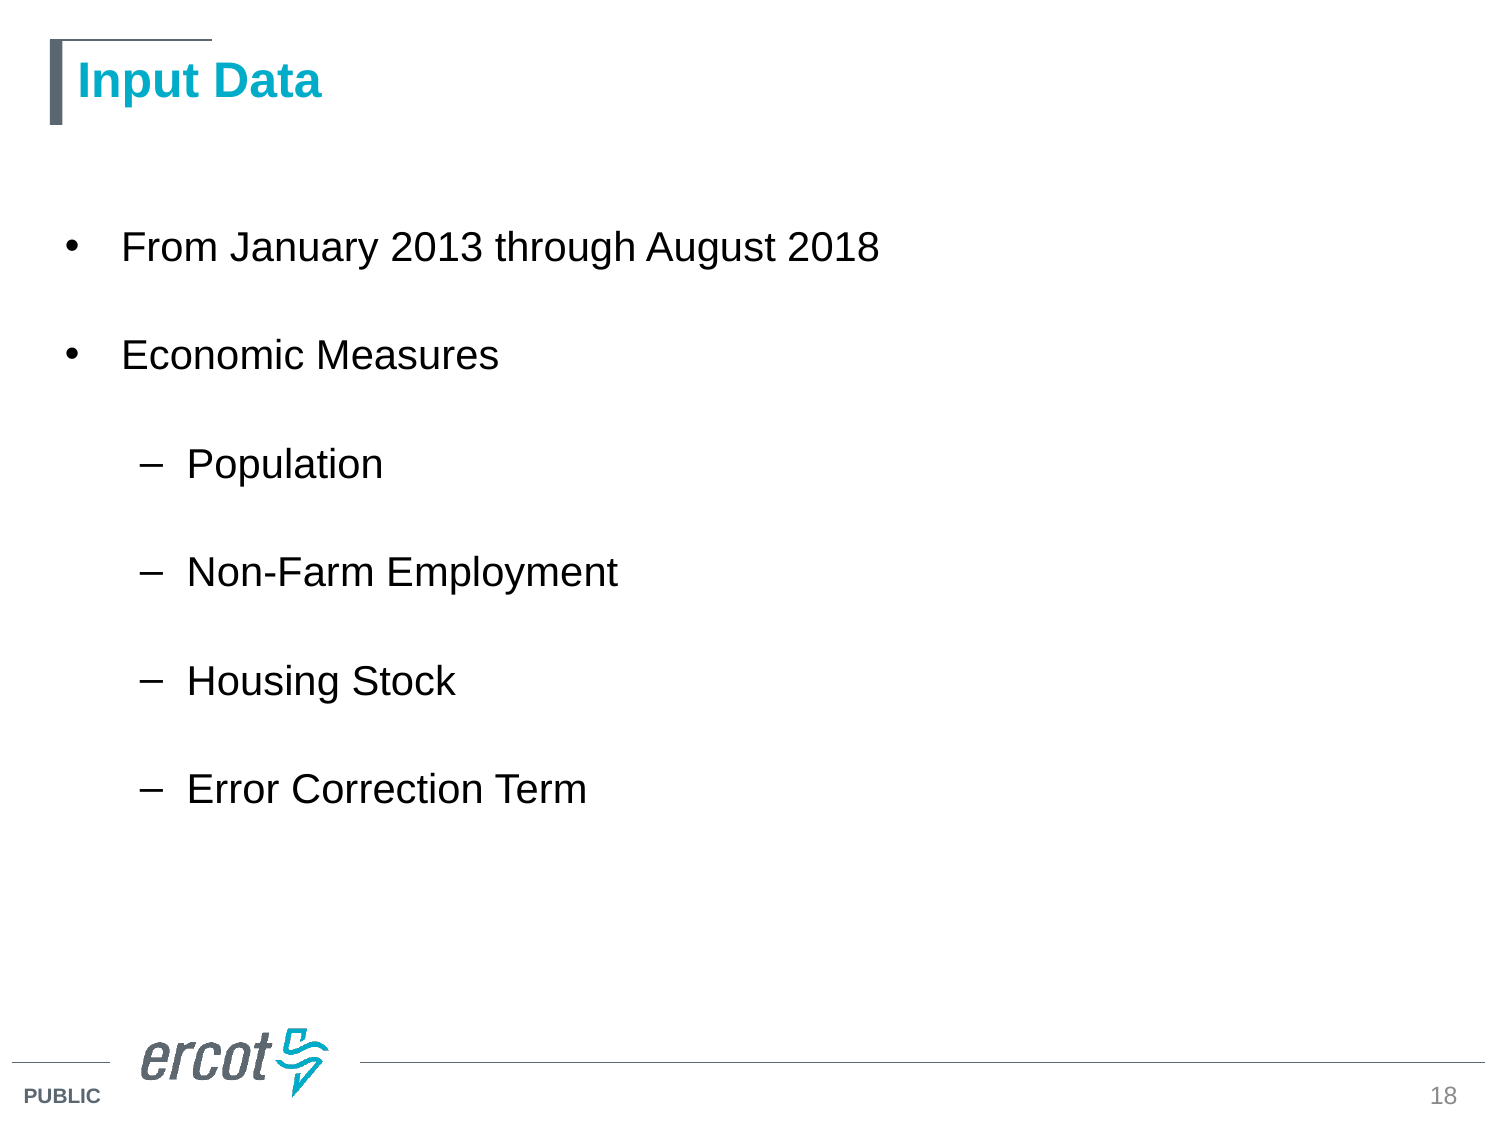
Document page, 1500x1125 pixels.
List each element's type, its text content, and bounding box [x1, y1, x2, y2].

picture [137, 1024, 332, 1100]
list From January 2013 through August 2018 Economic Measures Population Non-Farm Employment Housing Stock Error Correction Term [50, 162, 1450, 992]
title Input Data [62, 39, 1450, 125]
slide_number 18 [1400, 1076, 1488, 1113]
